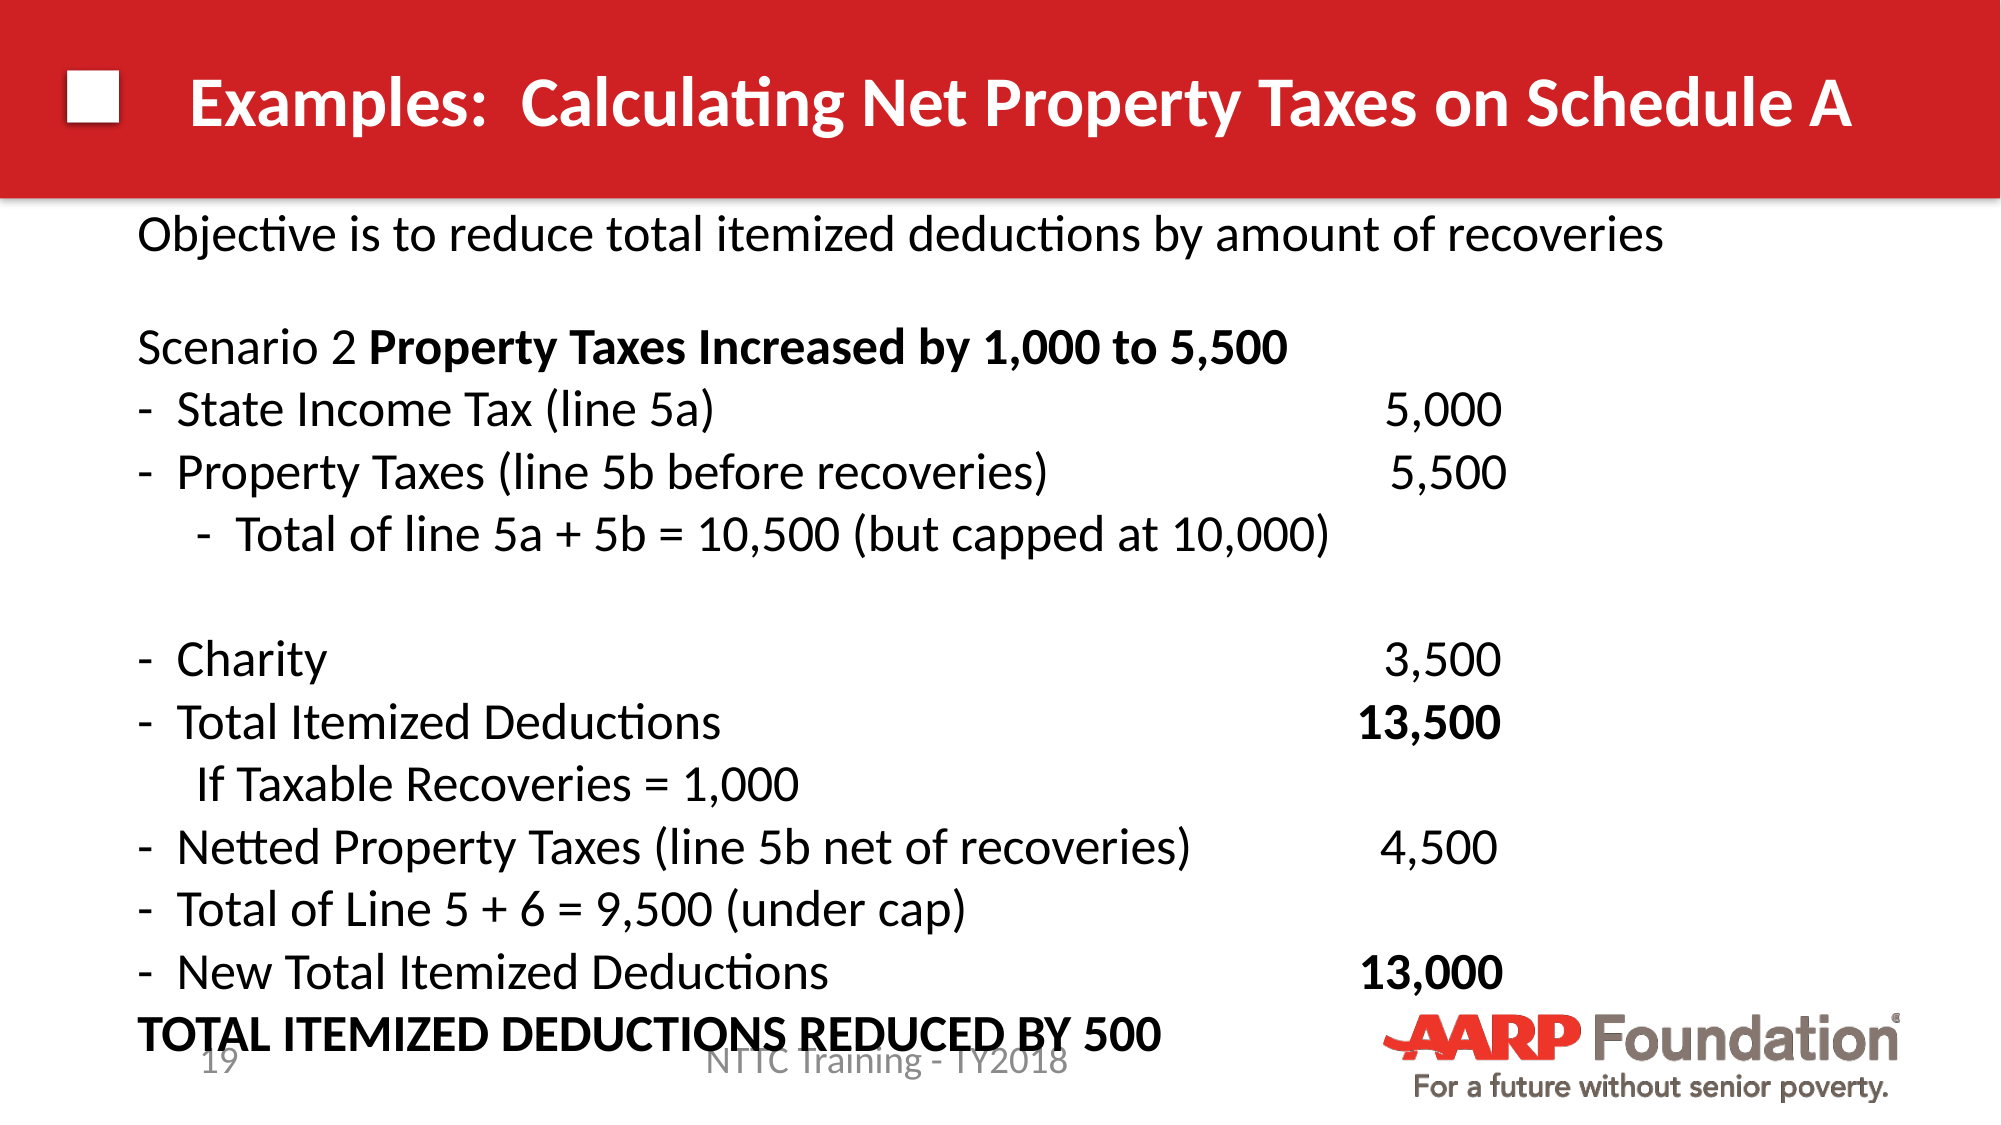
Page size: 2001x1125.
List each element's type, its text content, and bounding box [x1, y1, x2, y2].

slide_number 19 [99, 1027, 254, 1088]
title Examples: Calculating Net Property Taxes on Schedule A [174, 4, 1892, 193]
footer NTTC Training - TY2018 [570, 1027, 1204, 1088]
list Objective is to reduce total itemized deductions by amount of recoveries Scenario 2 Property Taxes Increased by 1,000 to 5,500 - State Income Tax (line 5a) 5,000 - Property Taxes (line 5b before recoveries) 5,500 - Total of line 5a + 5b = 10,500 (but capped at 10,000) - Charity 3,500 - Total Itemized Deductions 13,500 If Taxable Recoveries = 1,000 - Netted Property Taxes (line 5b net of recoveries) 4,500 - Total of Line 5 + 6 = 9,500 (under cap) - New Total Itemized Deductions 13,000 TOTAL ITEMIZED DEDUCTIONS REDUCED BY 500 [122, 192, 1892, 1000]
